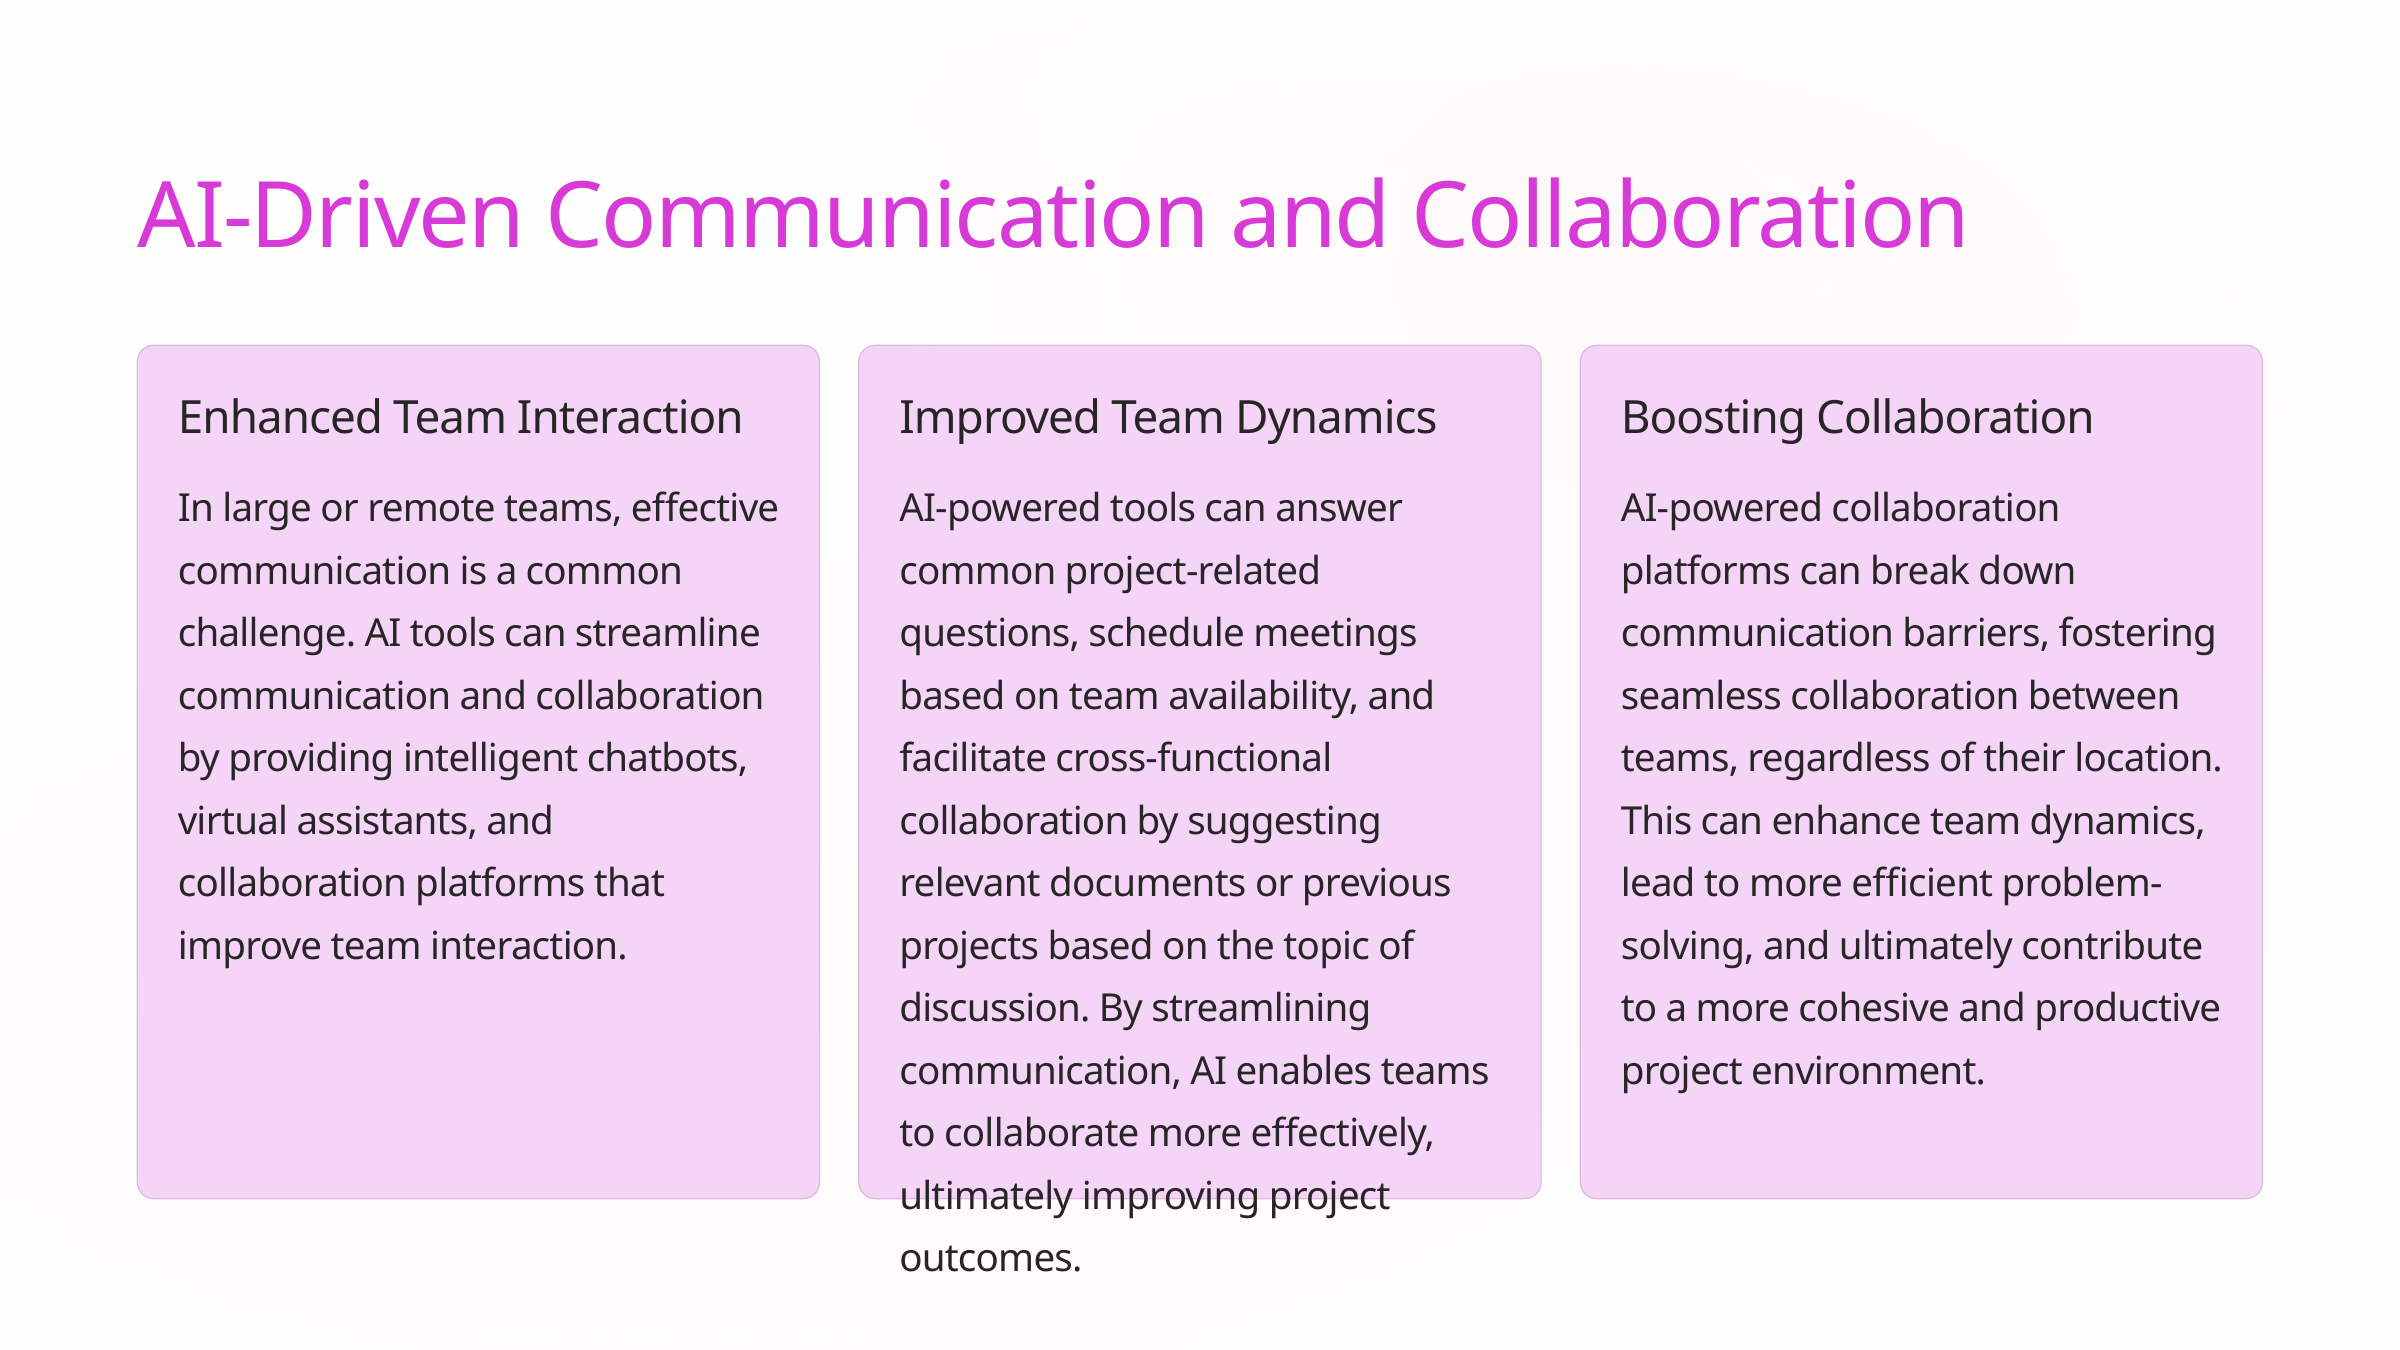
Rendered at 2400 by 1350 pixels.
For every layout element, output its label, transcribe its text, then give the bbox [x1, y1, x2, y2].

text_box Enhanced Team Interaction [177, 385, 734, 444]
text_box [1580, 345, 2263, 1199]
text_box [858, 345, 1542, 1199]
text_box AI-Driven Communication and Collaboration [137, 151, 1944, 267]
text_box [137, 345, 820, 1199]
text_box In large or remote teams, effective communication is a common challenge. AI tools can streamline communication and collaboration by providing intelligent chatbots, virtual assistants, and collaboration platforms that improve team interaction. [177, 467, 779, 970]
text_box AI-powered collaboration platforms can break down communication barriers, fostering seamless collaboration between teams, regardless of their location. This can enhance team dynamics, lead to more efficient problem-solving, and ultimately contribute to a more cohesive and productive project environment. [1620, 467, 2222, 1096]
text_box Improved Team Dynamics [899, 385, 1427, 444]
text_box Boosting Collaboration [1620, 385, 2083, 444]
text_box AI-powered tools can answer common project-related questions, schedule meetings based on team availability, and facilitate cross-functional collaboration by suggesting relevant documents or previous projects based on the topic of discussion. By streamlining communication, AI enables teams to collaborate more effectively, ultimately improving project outcomes. [899, 467, 1501, 1159]
